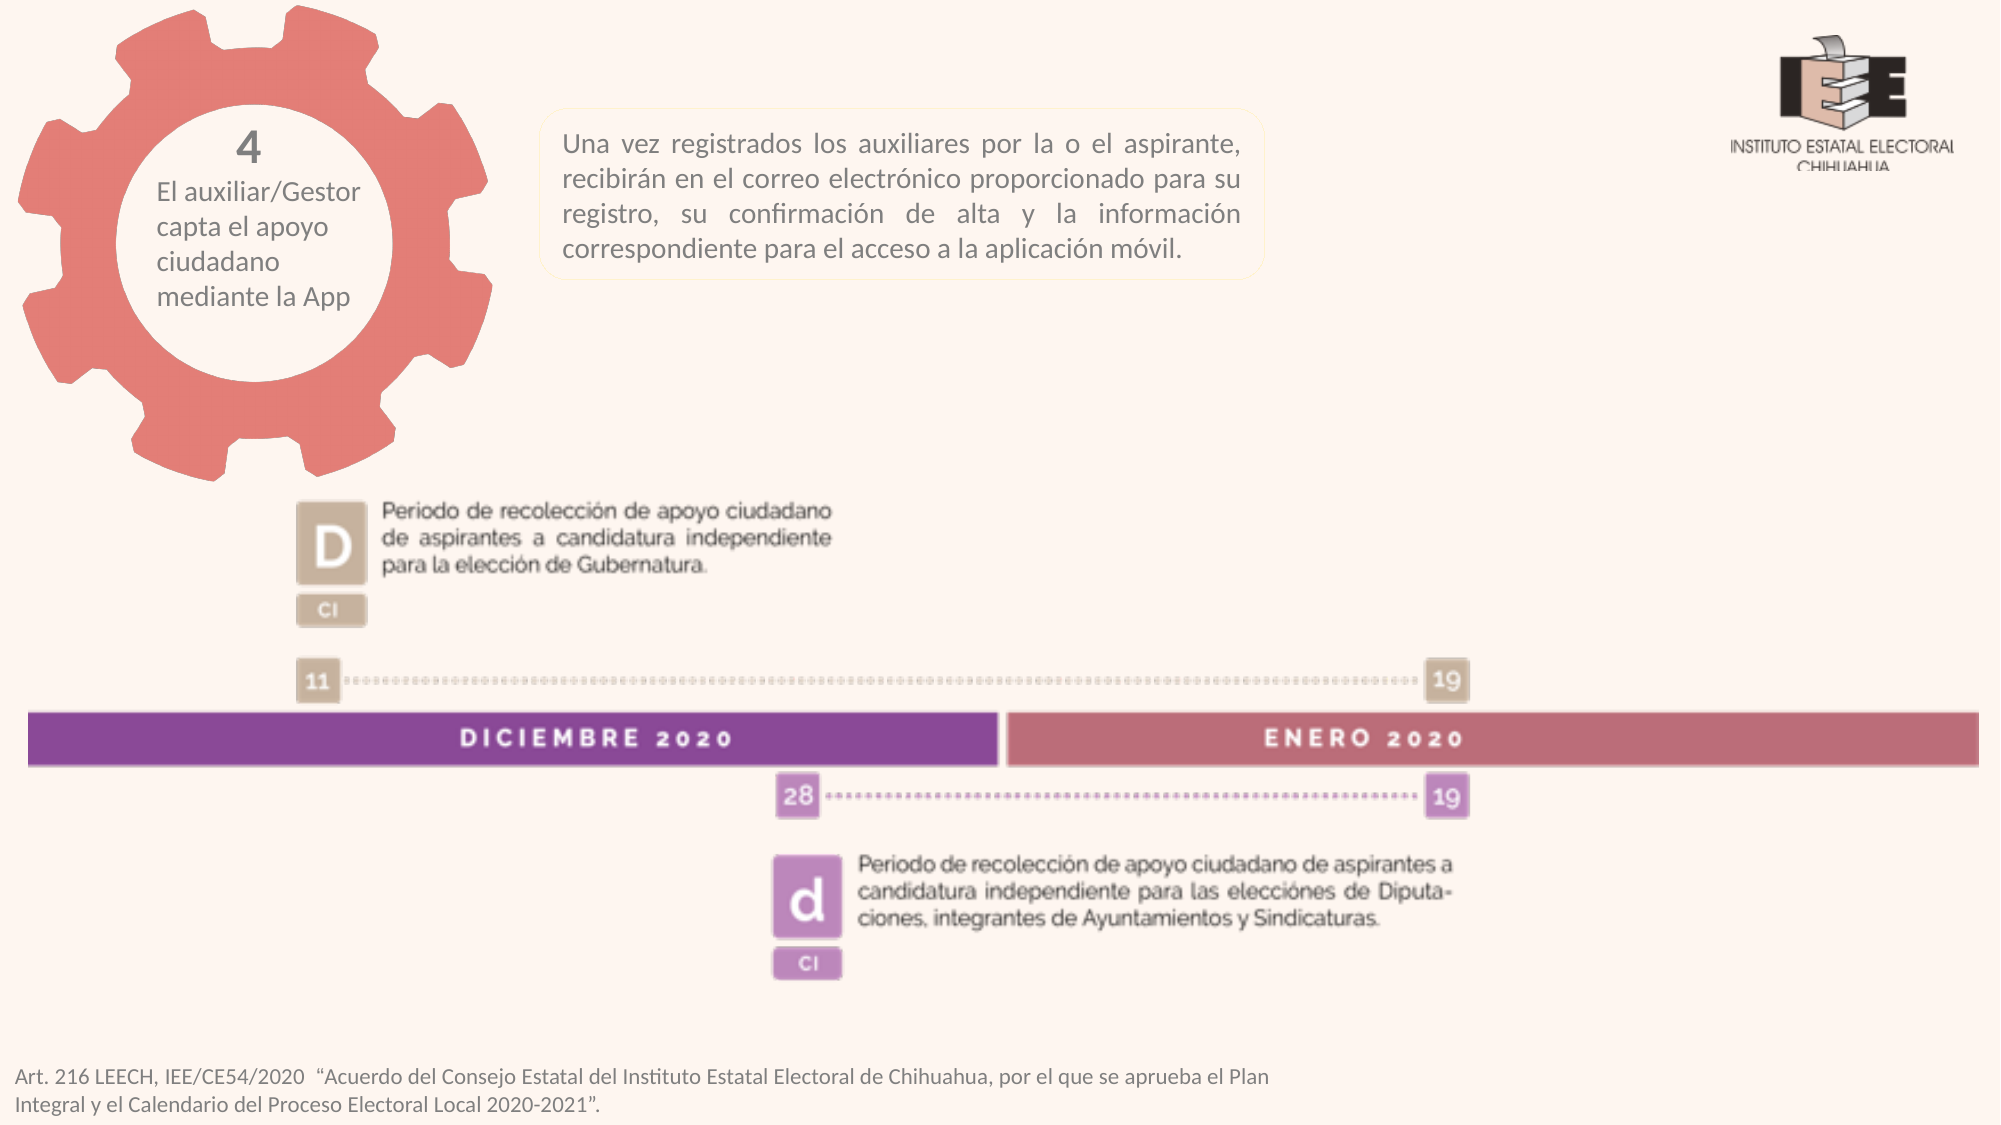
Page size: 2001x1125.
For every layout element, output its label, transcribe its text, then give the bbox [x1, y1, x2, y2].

text_box Una vez registrados los auxiliares por la o el aspirante, recibirán en el correo electrónico proporcionado para su registro, su confirmación de alta y la información correspondiente para el acceso a la aplicación móvil. [539, 108, 1265, 280]
picture [1731, 35, 1954, 172]
picture [0, 0, 1979, 1003]
text_box Art. 216 LEECH, IEE/CE54/2020 “Acuerdo del Consejo Estatal del Instituto Estatal Electoral de Chihuahua, por el que se aprueba el Plan Integral y el Calendario del Proceso Electoral Local 2020-2021”. [0, 1054, 1297, 1125]
